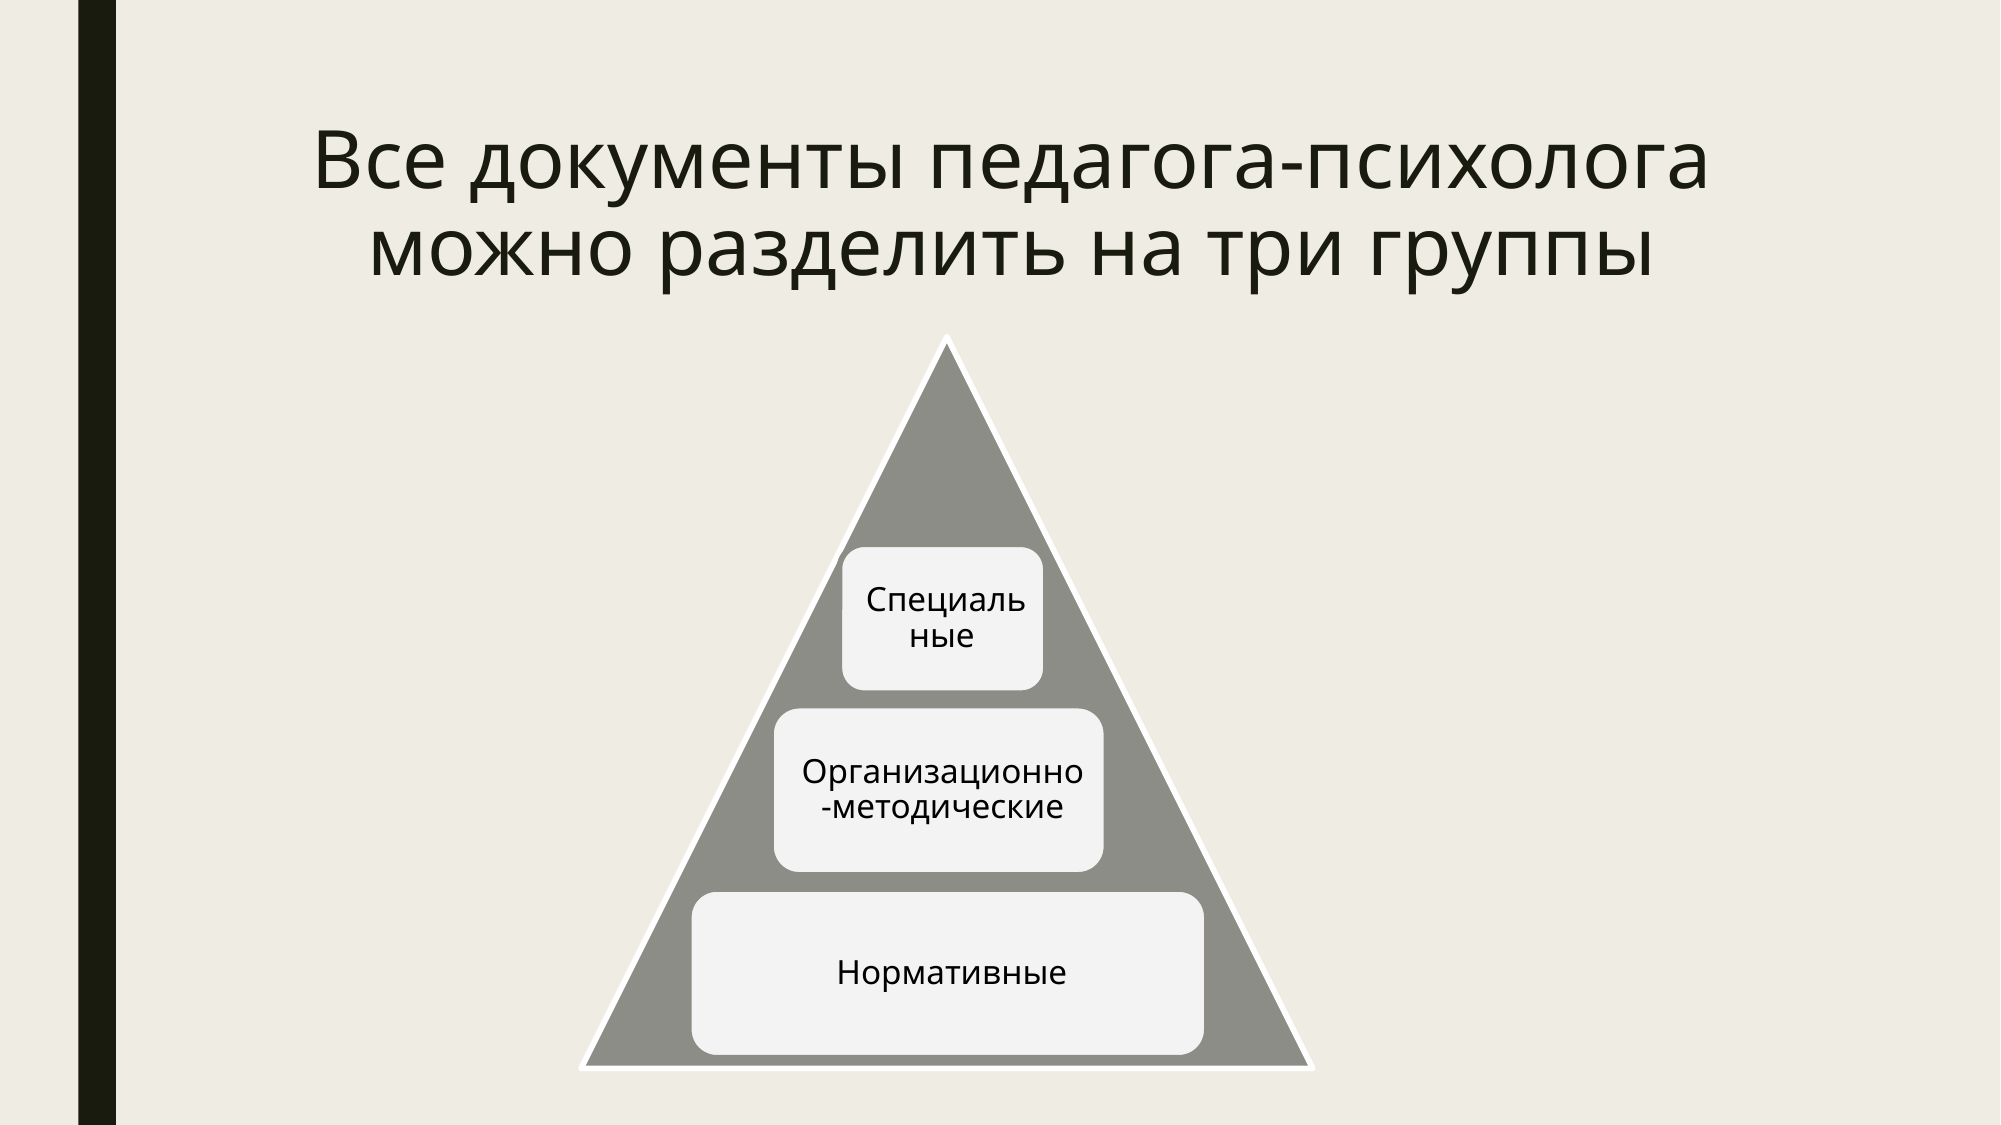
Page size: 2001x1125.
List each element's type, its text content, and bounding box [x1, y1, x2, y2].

title Все документы педагога-психолога можно разделить на три группы [225, 112, 1800, 336]
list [224, 336, 1800, 1069]
